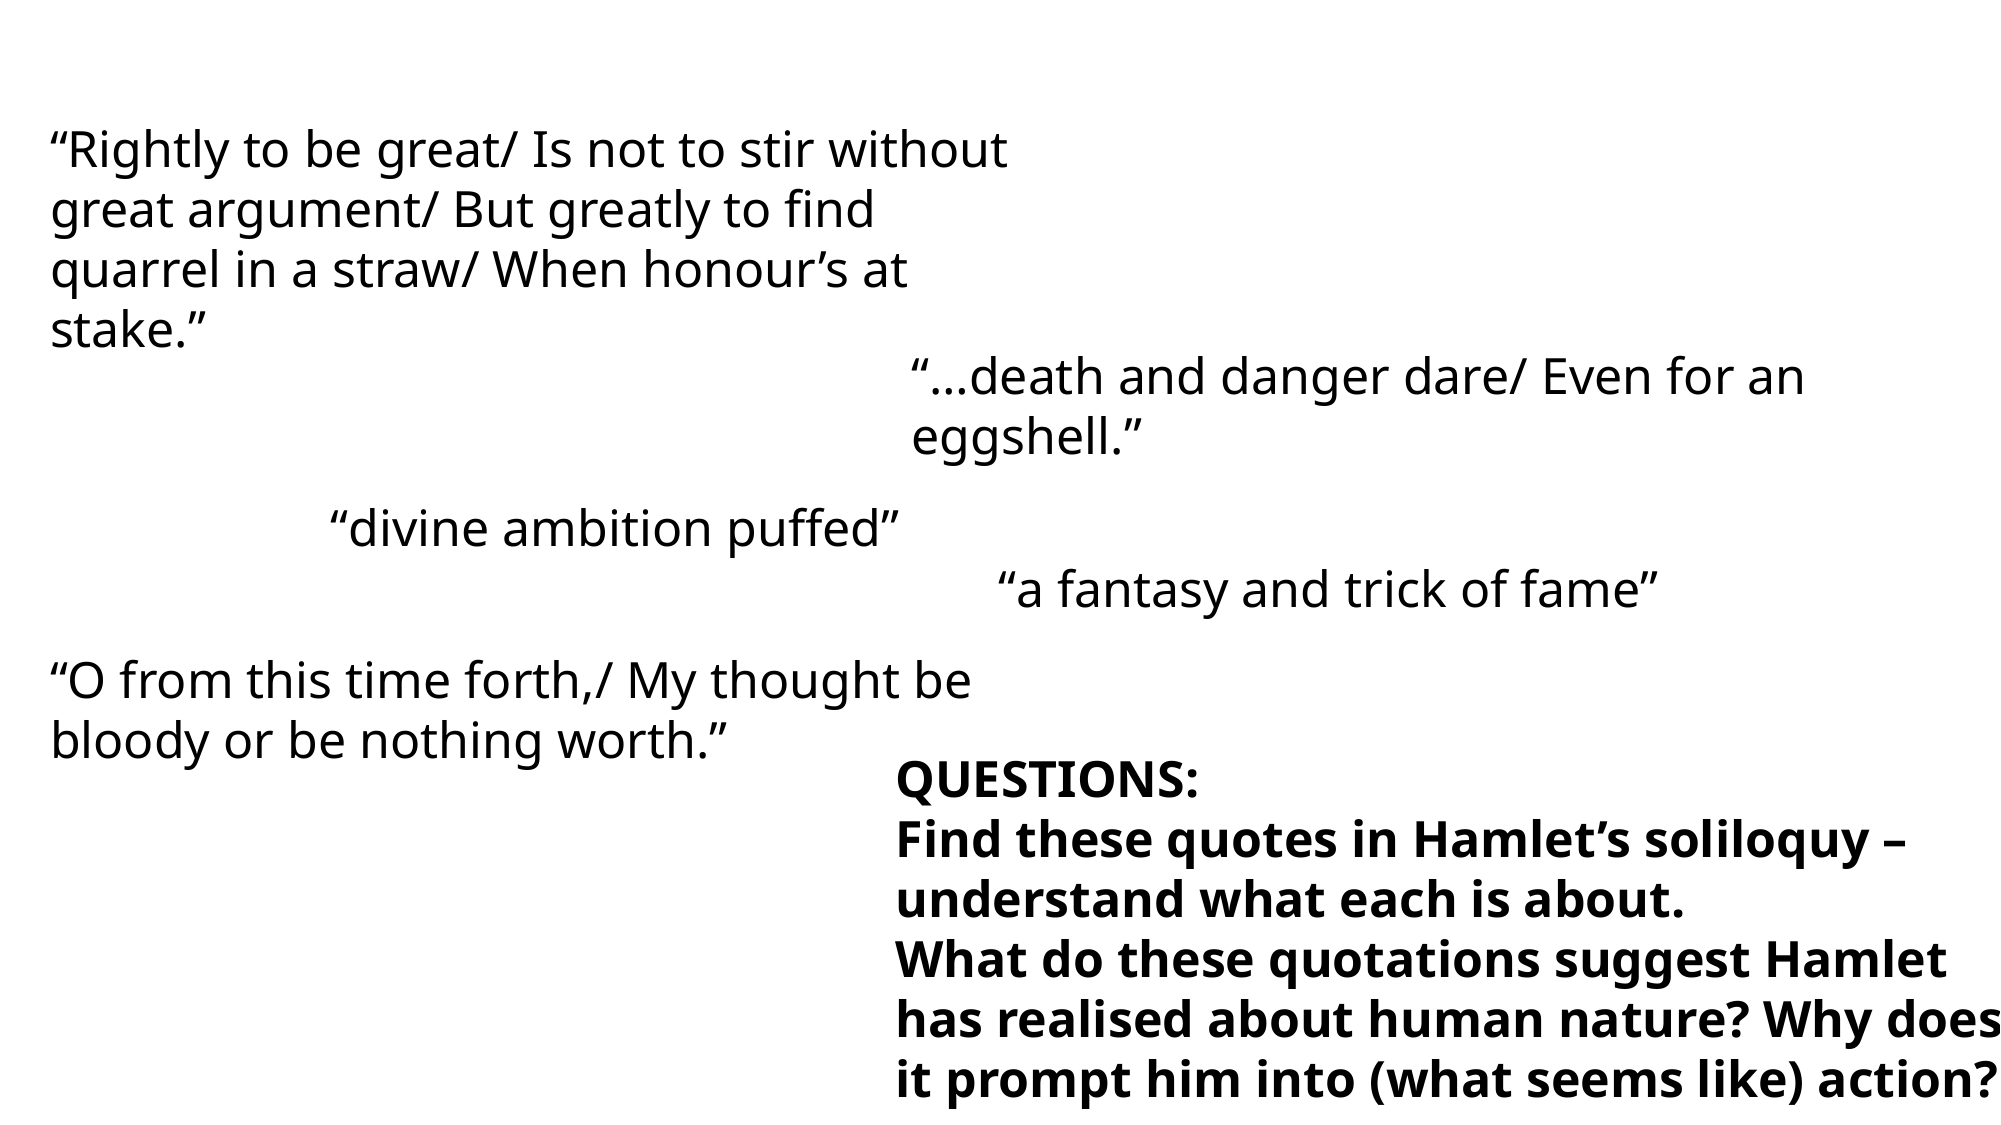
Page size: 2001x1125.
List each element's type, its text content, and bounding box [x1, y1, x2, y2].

text_box “…death and danger dare/ Even for an eggshell.” [896, 337, 1897, 473]
text_box “Rightly to be great/ Is not to stir without great argument/ But greatly to find quarrel in a straw/ When honour’s at stake.” [35, 110, 1036, 365]
text_box QUESTIONS: Find these quotes in Hamlet’s soliloquy – understand what each is about. What do these quotations suggest Hamlet has realised about human nature? Why does it prompt him into (what seems like) action? [880, 739, 2000, 1115]
text_box “O from this time forth,/ My thought be bloody or be nothing worth.” [35, 641, 1036, 777]
text_box “a fantasy and trick of fame” [983, 549, 1984, 625]
text_box “divine ambition puffed” [315, 489, 1316, 565]
